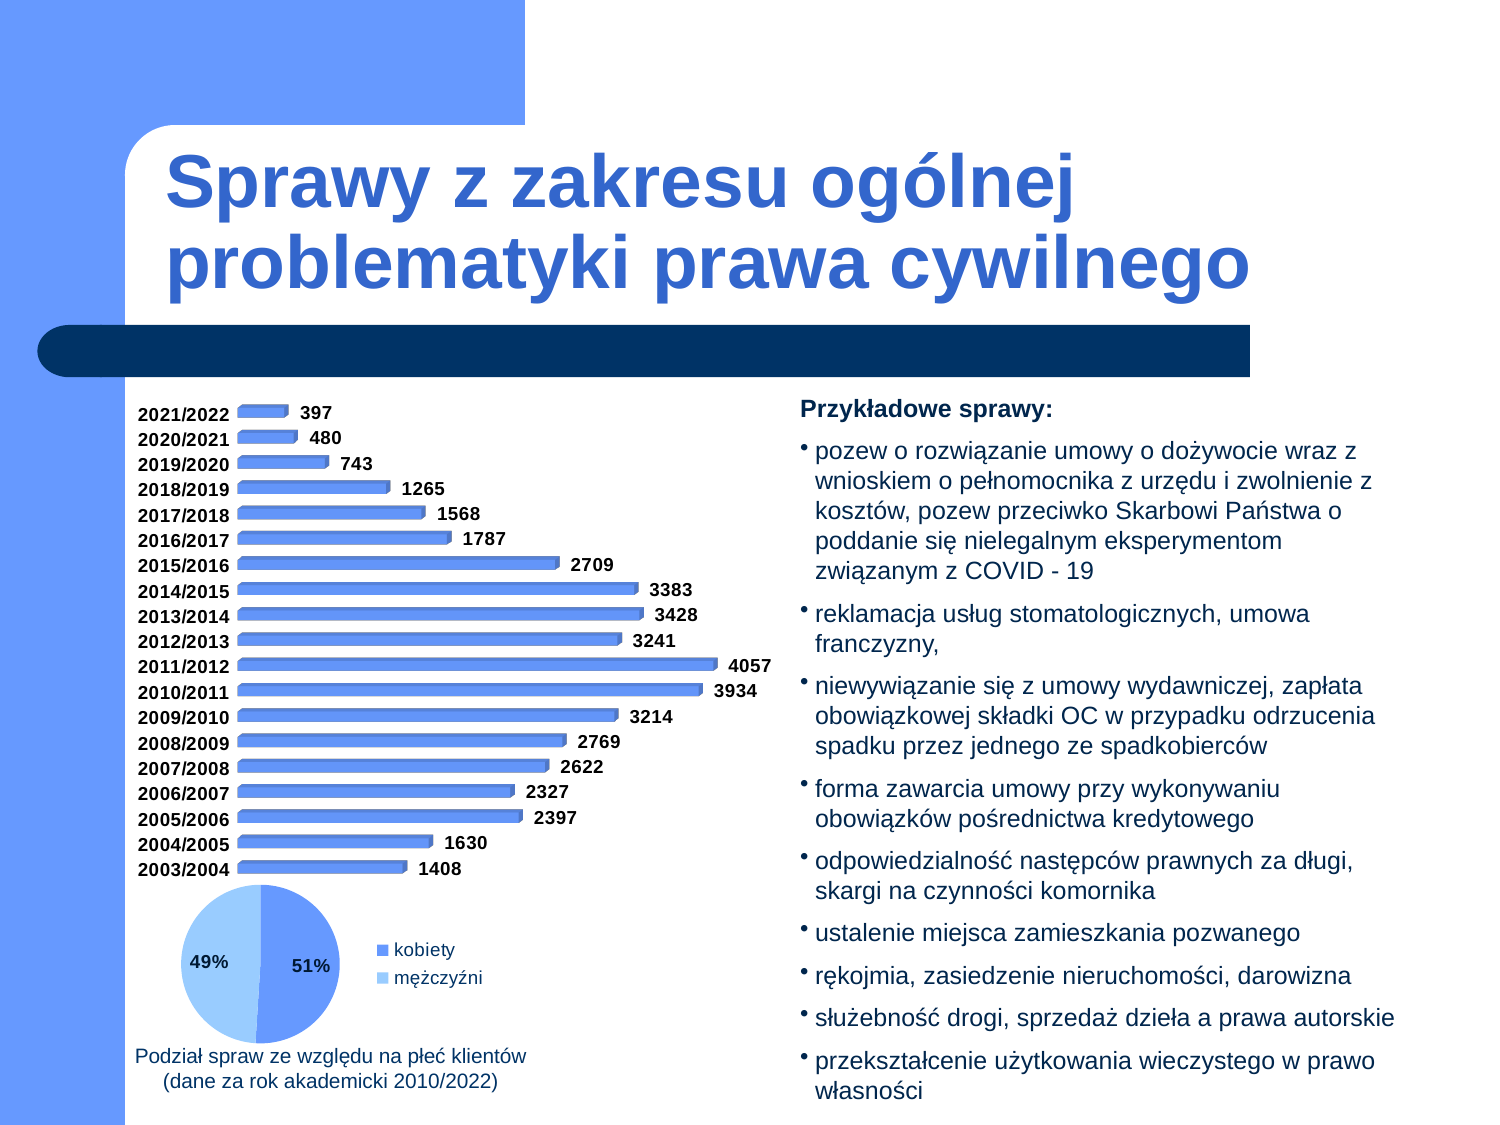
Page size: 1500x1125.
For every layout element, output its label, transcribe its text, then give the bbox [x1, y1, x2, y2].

text_box Podział spraw ze względu na płeć klientów (dane za rok akademicki 2010/2022) [112, 1034, 550, 1100]
chart [123, 385, 786, 1047]
text_box Przykładowe sprawy: pozew o rozwiązanie umowy o dożywocie wraz z wnioskiem o pełnomocnika z urzędu i zwolnienie z kosztów, pozew przeciwko Skarbowi Państwa o poddanie się nielegalnym eksperymentom związanym z COVID - 19 reklamacja usług stomatologicznych, umowa franczyzny, niewywiązanie się z umowy wydawniczej, zapłata obowiązkowej składki OC w przypadku odrzucenia spadku przez jednego ze spadkobierców forma zawarcia umowy przy wykonywaniu obowiązków pośrednictwa kredytowego odpowiedzialność następców prawnych za długi, skargi na czynności komornika ustalenie miejsca zamieszkania pozwanego rękojmia, zasiedzenie nieruchomości, darowizna służebność drogi, sprzedaż dzieła a prawa autorskie przekształcenie użytkowania wieczystego w prawo własności [785, 385, 1412, 1112]
title Sprawy z zakresu ogólnej problematyki prawa cywilnego [149, 124, 1463, 313]
